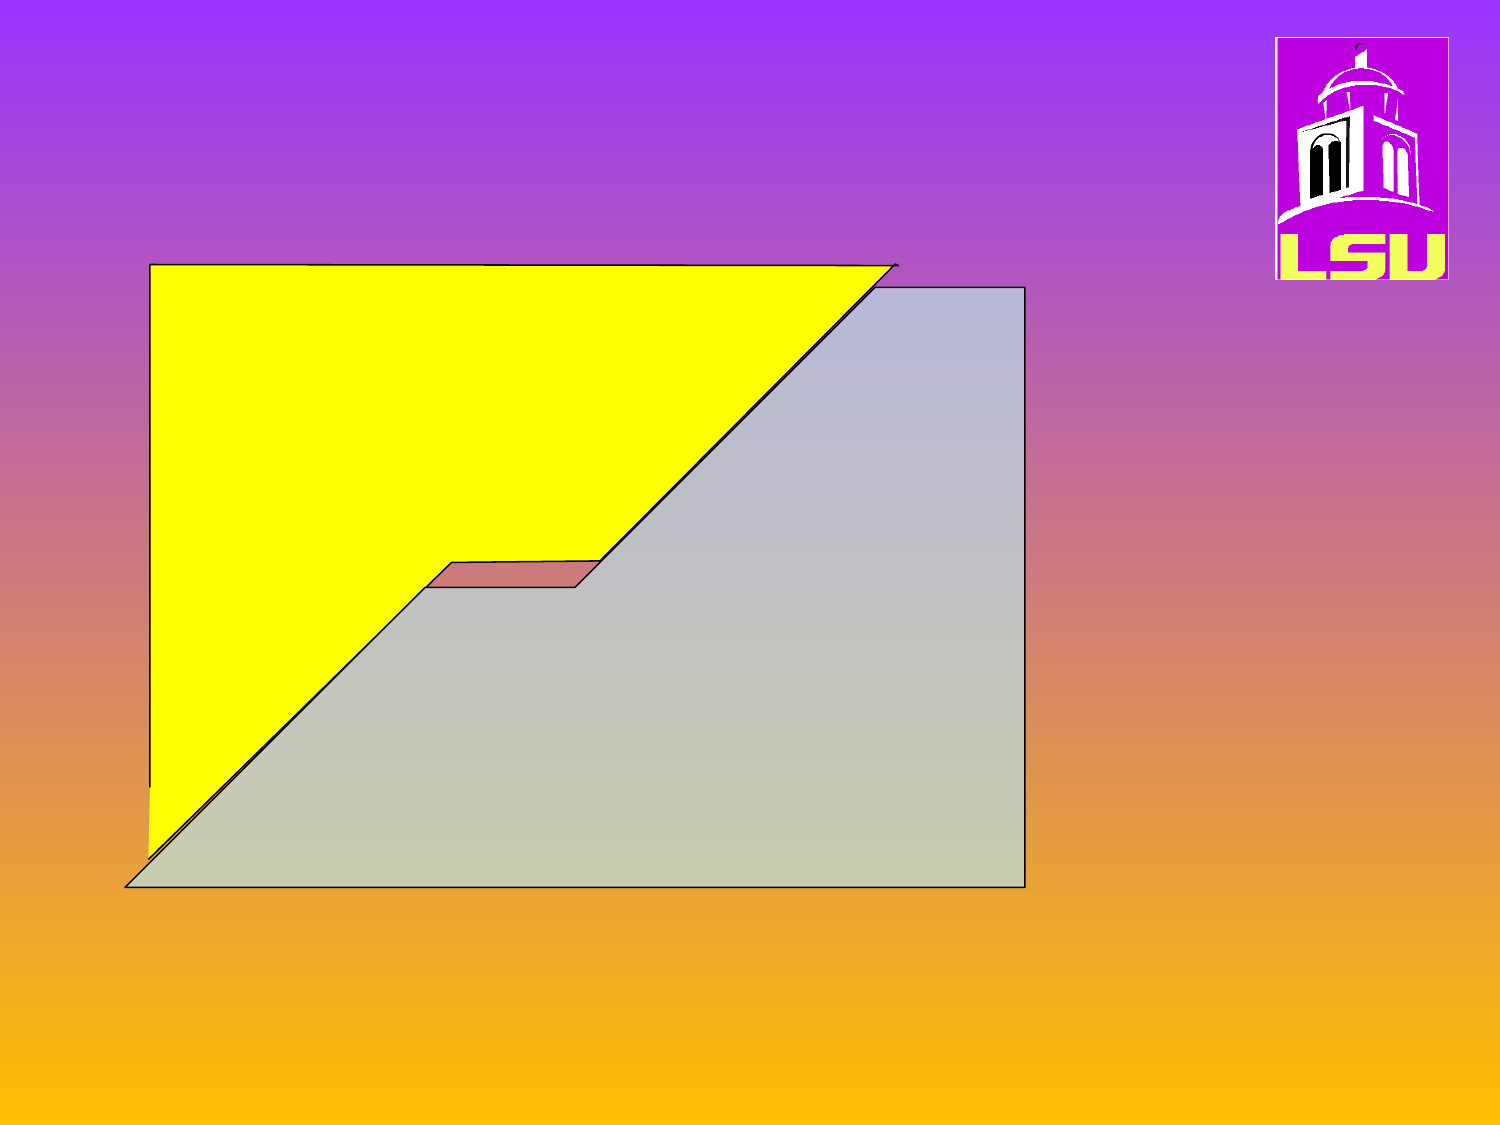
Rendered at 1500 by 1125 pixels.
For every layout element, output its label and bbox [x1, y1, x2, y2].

text_box [148, 264, 899, 860]
picture [1275, 37, 1449, 280]
text_box [124, 287, 1025, 888]
